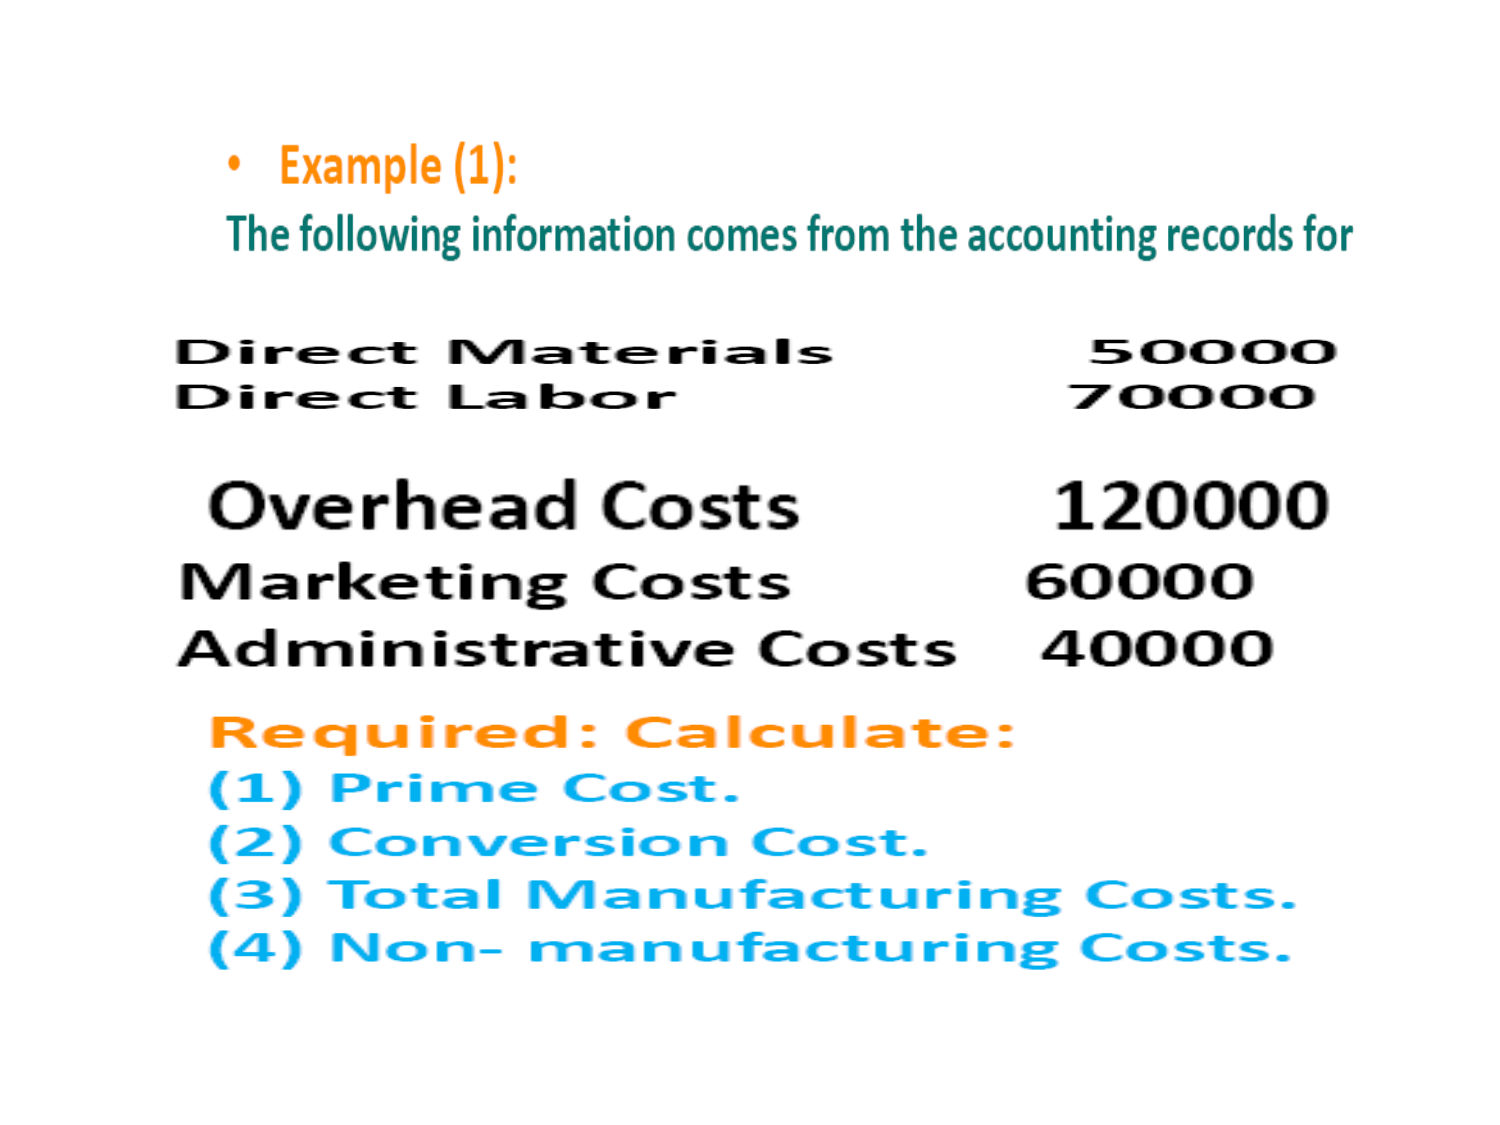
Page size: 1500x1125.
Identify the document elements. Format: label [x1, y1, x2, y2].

picture [111, 136, 1377, 268]
picture [111, 702, 1448, 983]
picture [111, 455, 1341, 684]
picture [159, 326, 1341, 418]
